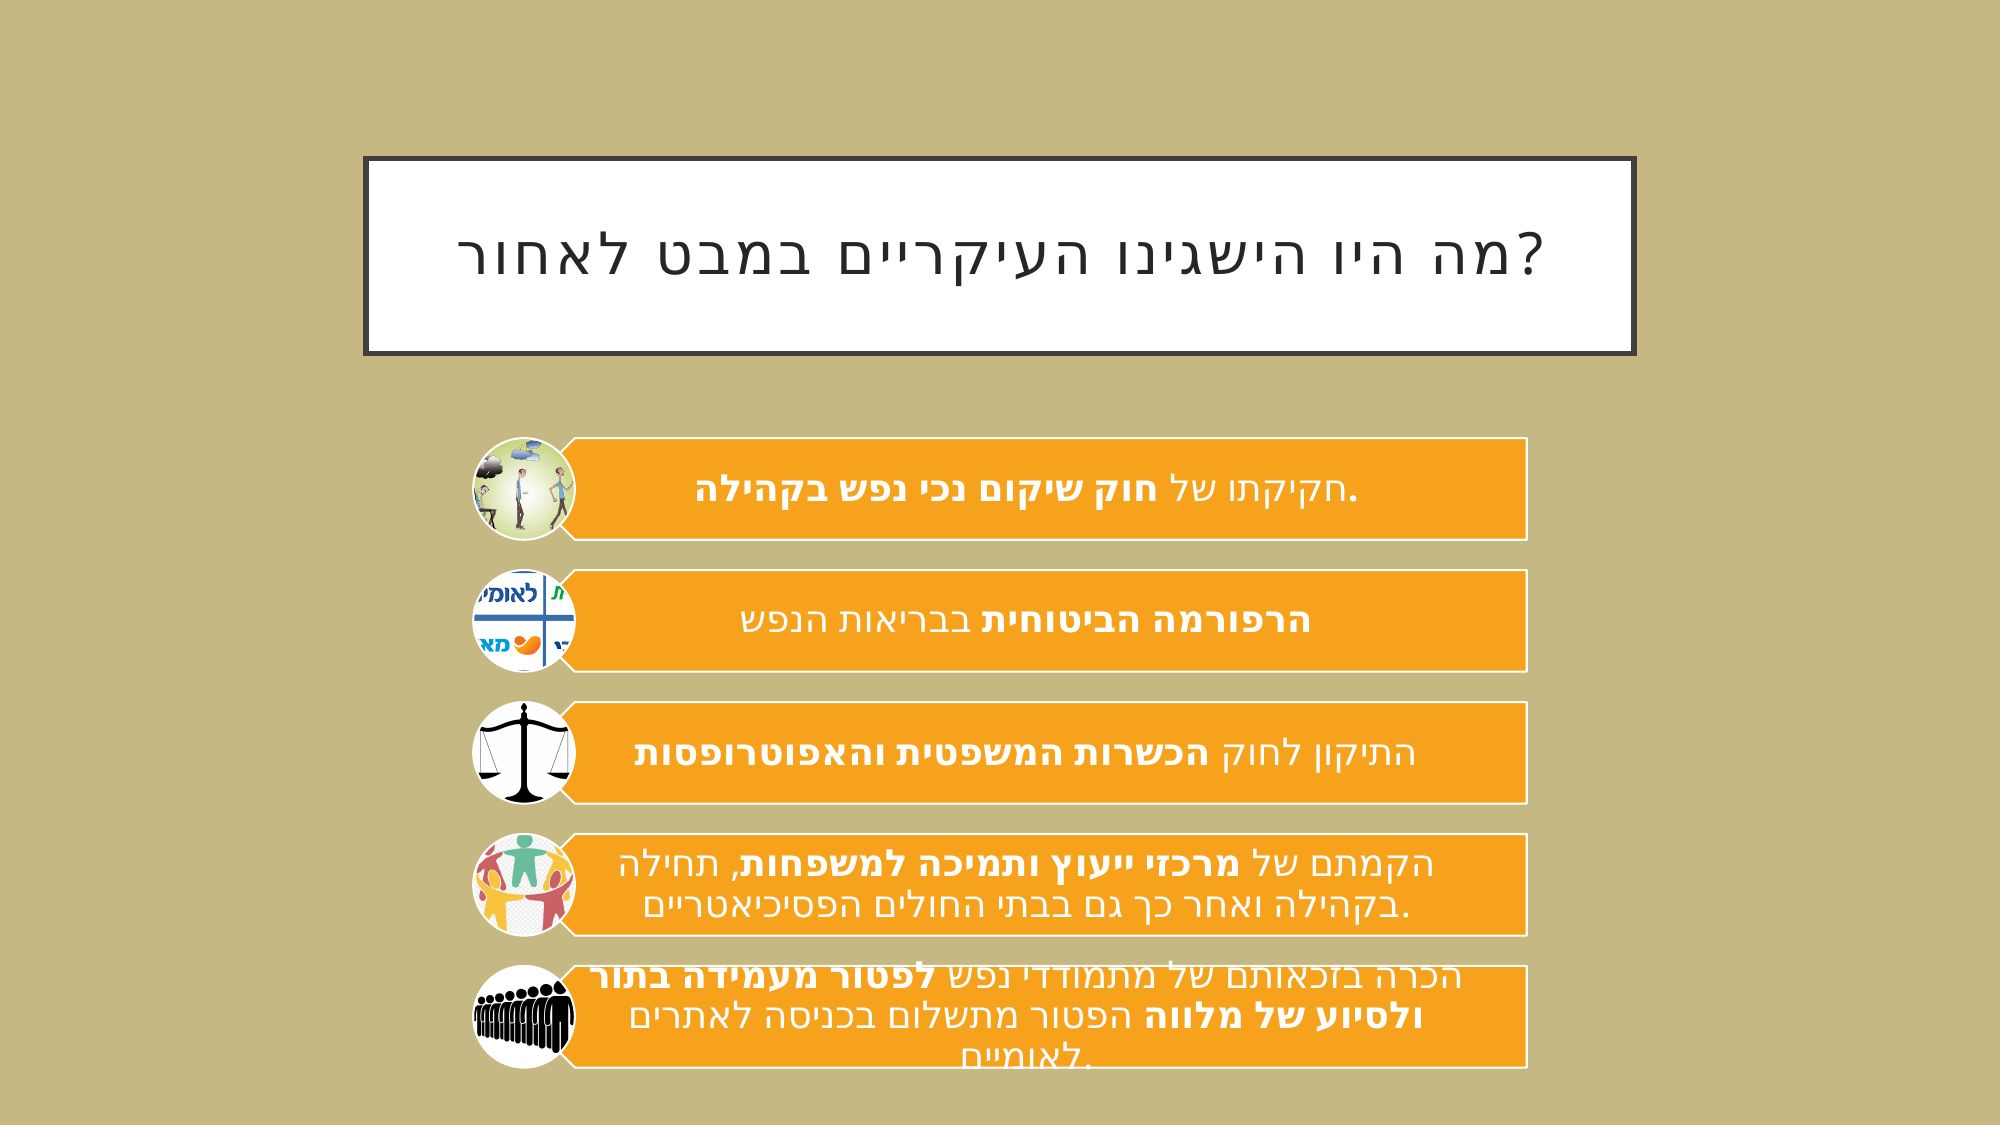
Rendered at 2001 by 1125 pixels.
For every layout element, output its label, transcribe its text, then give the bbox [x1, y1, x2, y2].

title מה היו הישגינו העיקריים במבט לאחור? [363, 156, 1637, 356]
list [246, 437, 1754, 1068]
